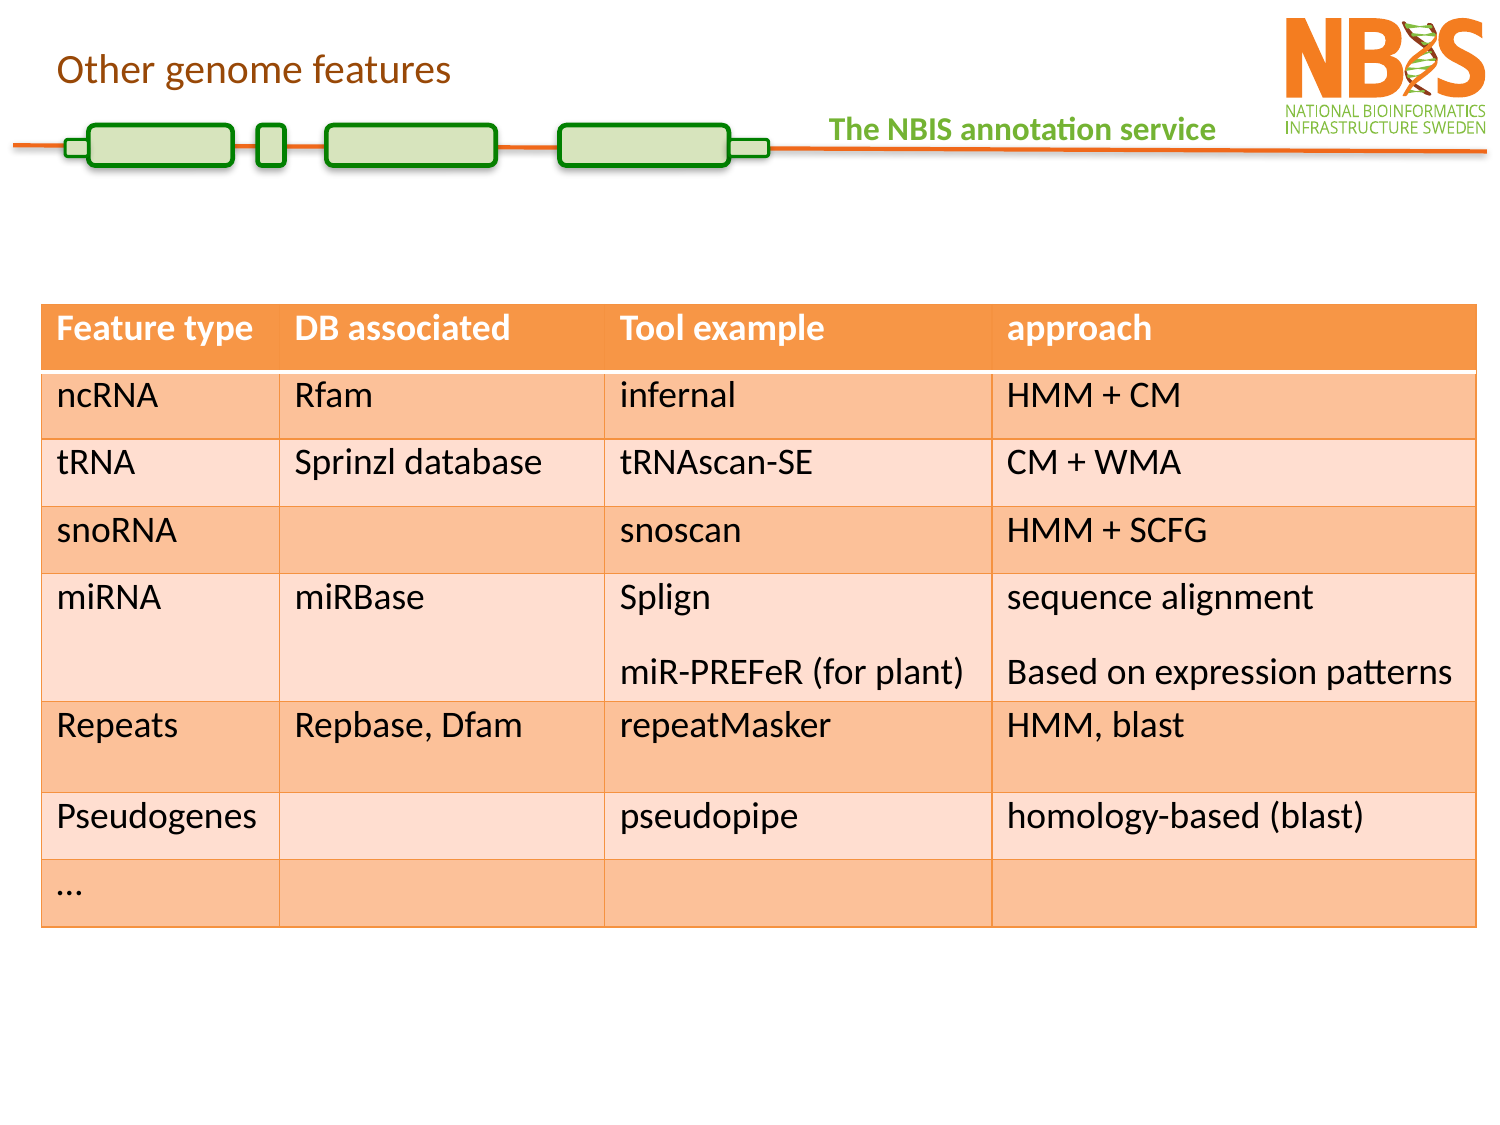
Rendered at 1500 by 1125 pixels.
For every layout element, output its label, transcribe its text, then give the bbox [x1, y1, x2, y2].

text_box Other genome features [41, 34, 467, 100]
table_cell [280, 507, 604, 573]
table_cell HMM + SCFG [993, 507, 1475, 573]
table_cell … [42, 860, 279, 926]
table_cell Sprinzl database [280, 440, 604, 506]
table_cell Pseudogenes [42, 793, 279, 859]
table_cell HMM + CM [993, 374, 1475, 438]
table_cell infernal [605, 374, 991, 438]
table_header Tool example [605, 305, 991, 370]
table_header approach [993, 305, 1475, 370]
table_cell snoRNA [42, 507, 279, 573]
table_cell Splign miR-PREFeR (for plant) [605, 574, 991, 701]
table_cell [280, 793, 604, 859]
table_cell tRNAscan-SE [605, 440, 991, 506]
table_cell [993, 860, 1475, 926]
table_cell Repeats [42, 702, 279, 792]
table_cell Repbase, Dfam [280, 702, 604, 792]
table_cell [280, 860, 604, 926]
table_cell HMM, blast [993, 702, 1475, 792]
table_cell homology-based (blast) [993, 793, 1475, 859]
table_header Feature type [42, 305, 279, 370]
table_cell repeatMasker [605, 702, 991, 792]
table_cell miRBase [280, 574, 604, 701]
table_cell Rfam [280, 374, 604, 438]
table_cell [605, 860, 991, 926]
table_cell miRNA [42, 574, 279, 701]
table_header DB associated [280, 305, 604, 370]
table_cell ncRNA [42, 374, 279, 438]
table_cell tRNA [42, 440, 279, 506]
table_cell sequence alignment Based on expression patterns [993, 574, 1475, 701]
table_cell snoscan [605, 507, 991, 573]
table_cell pseudopipe [605, 793, 991, 859]
table_cell CM + WMA [993, 440, 1475, 506]
